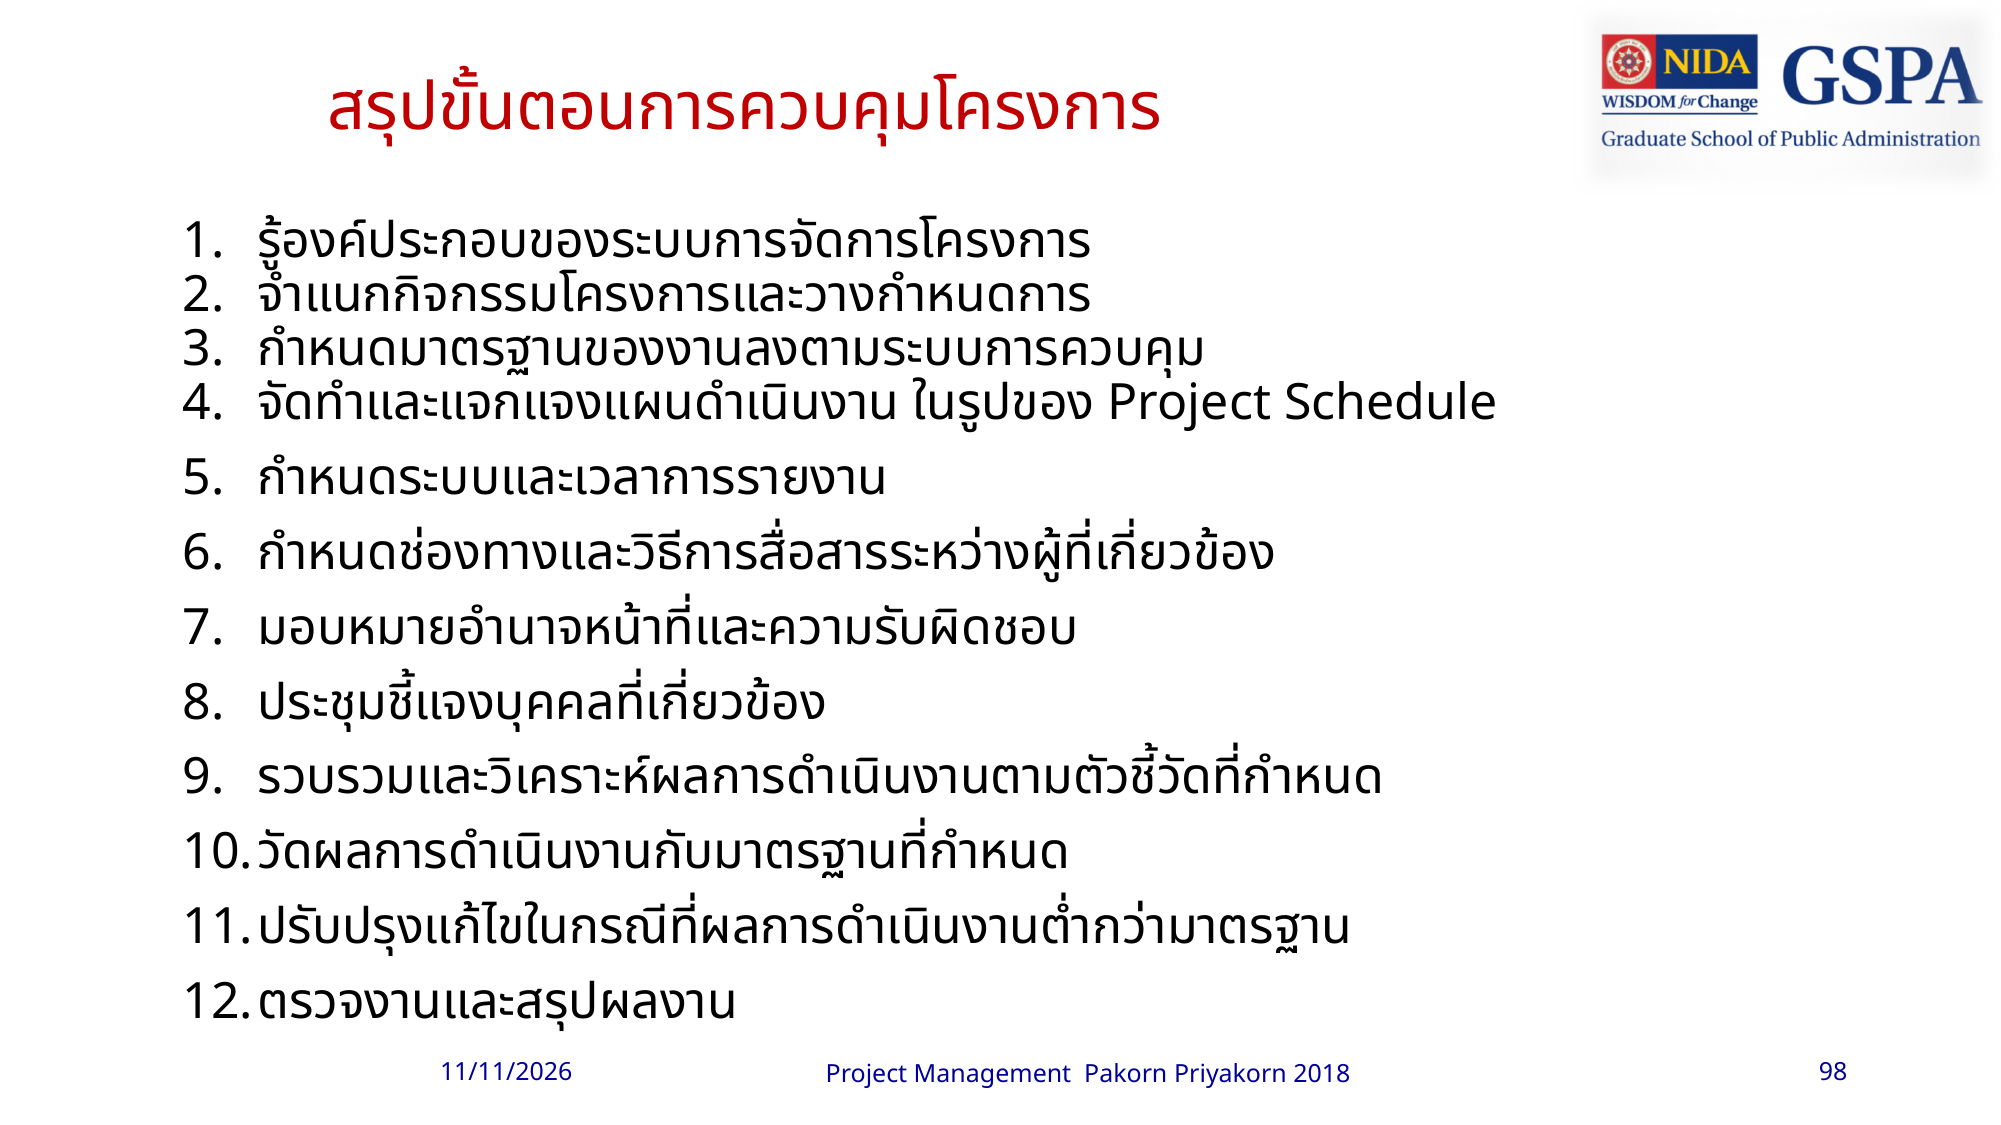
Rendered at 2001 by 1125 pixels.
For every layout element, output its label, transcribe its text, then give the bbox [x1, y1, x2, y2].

list รู้องค์ประกอบของระบบการจัดการโครงการ จำแนกกิจกรรมโครงการและวางกำหนดการ กำหนดมาตรฐานของงานลงตามระบบการควบคุม จัดทำและแจกแจงแผนดำเนินงาน ในรูปของ Project Schedule กำหนดระบบและเวลาการรายงาน กำหนดช่องทางและวิธีการสื่อสารระหว่างผู้ที่เกี่ยวข้อง มอบหมายอำนาจหน้าที่และความรับผิดชอบ ประชุมชี้แจงบุคคลที่เกี่ยวข้อง รวบรวมและวิเคราะห์ผลการดำเนินงานตามตัวชี้วัดที่กำหนด วัดผลการดำเนินงานกับมาตรฐานที่กำหนด ปรับปรุงแก้ไขในกรณีที่ผลการดำเนินงานต่ำกว่ามาตรฐาน ตรวจงานและสรุปผลงาน [167, 207, 1884, 991]
footer Project Management Pakorn Priyakorn 2018 [603, 1042, 1367, 1103]
title สรุปขั้นตอนการควบคุมโครงการ [312, 40, 1263, 175]
slide_number 98 [1412, 1042, 1863, 1103]
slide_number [137, 1042, 588, 1103]
picture [1603, 28, 1972, 168]
